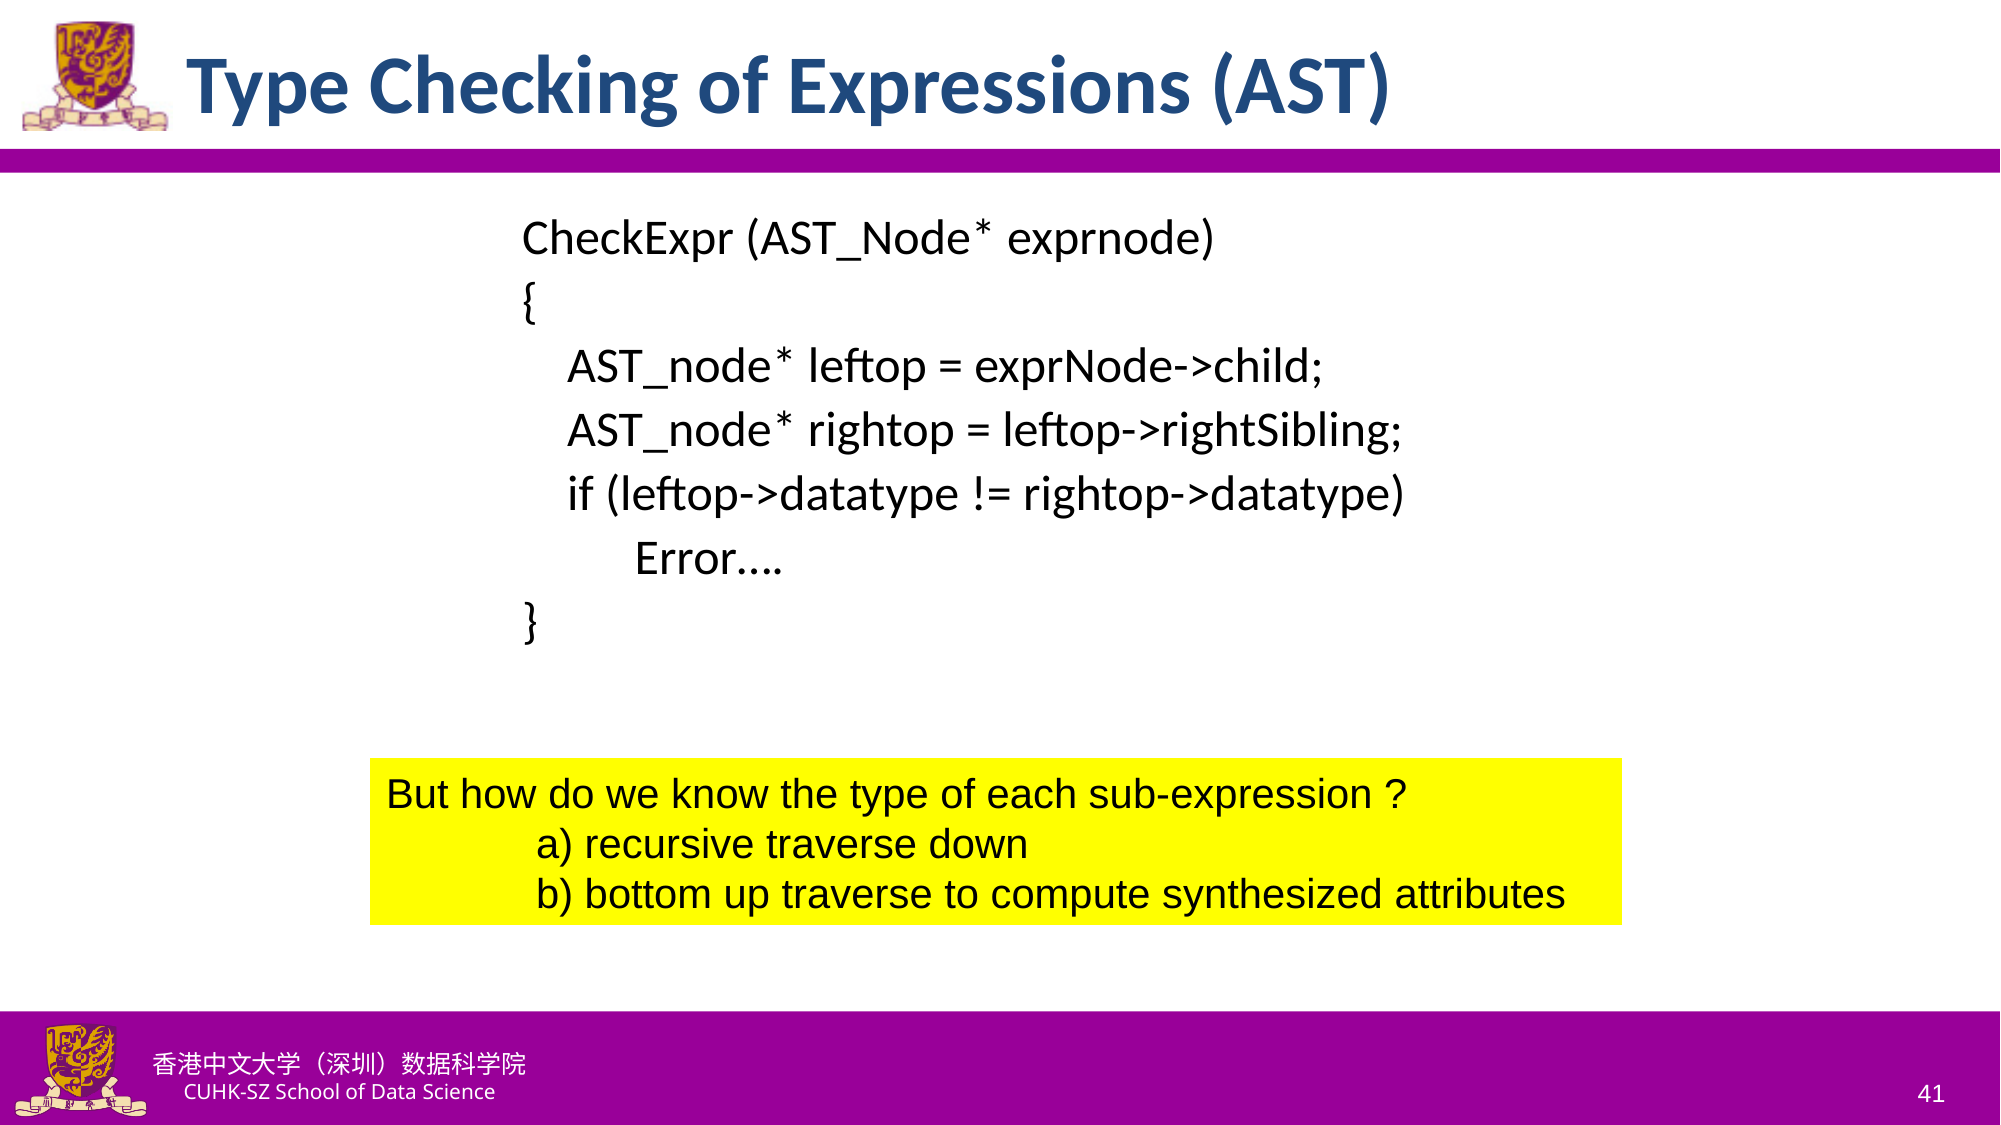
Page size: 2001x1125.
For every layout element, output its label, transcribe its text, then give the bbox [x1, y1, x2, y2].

title Type Checking of Expressions (AST) [170, 23, 1898, 138]
picture [21, 20, 173, 131]
picture [14, 1023, 149, 1117]
text_box CheckExpr (AST_Node* exprnode) { AST_node* leftop = exprNode->child; AST_node* rightop = leftop->rightSibling; if (leftop->datatype != rightop->datatype) Error…. } [506, 204, 1491, 697]
text_box But how do we know the type of each sub-expression ? a) recursive traverse down b) bottom up traverse to compute synthesized attributes [371, 759, 1622, 924]
slide_number 41 [1493, 1070, 1961, 1125]
